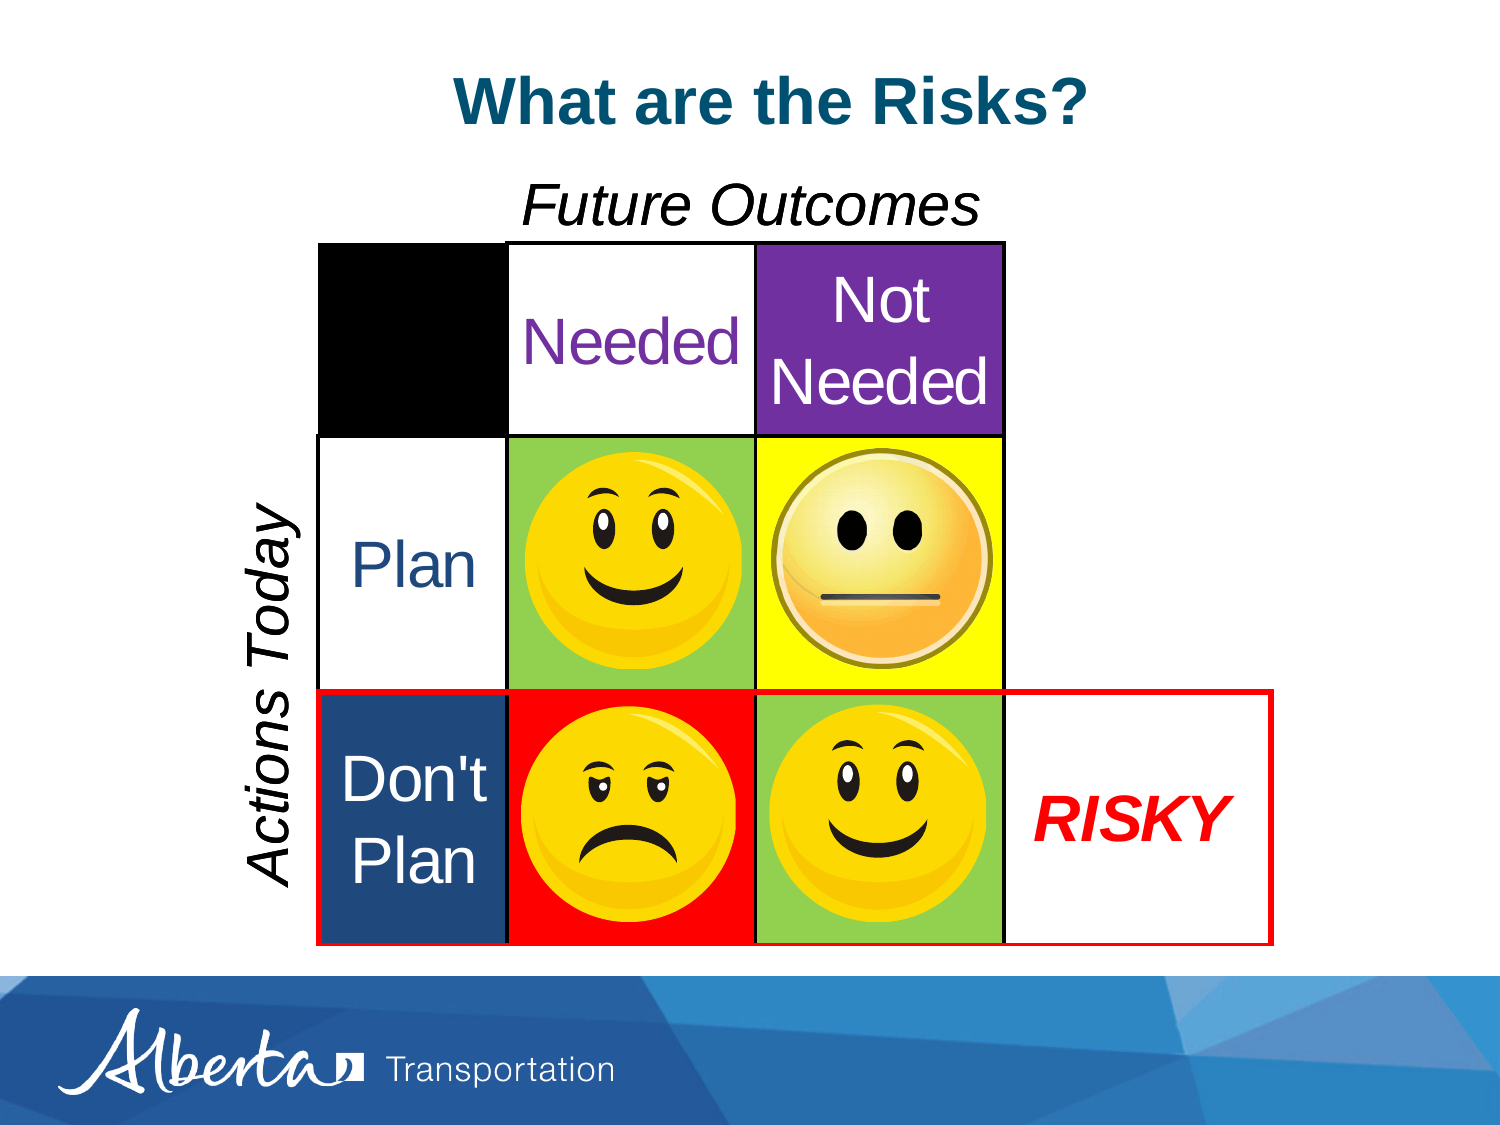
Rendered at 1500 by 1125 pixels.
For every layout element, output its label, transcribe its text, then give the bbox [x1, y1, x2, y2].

picture [0, 976, 1500, 1125]
title What are the Risks? [94, 50, 1450, 225]
picture [224, 149, 1297, 948]
